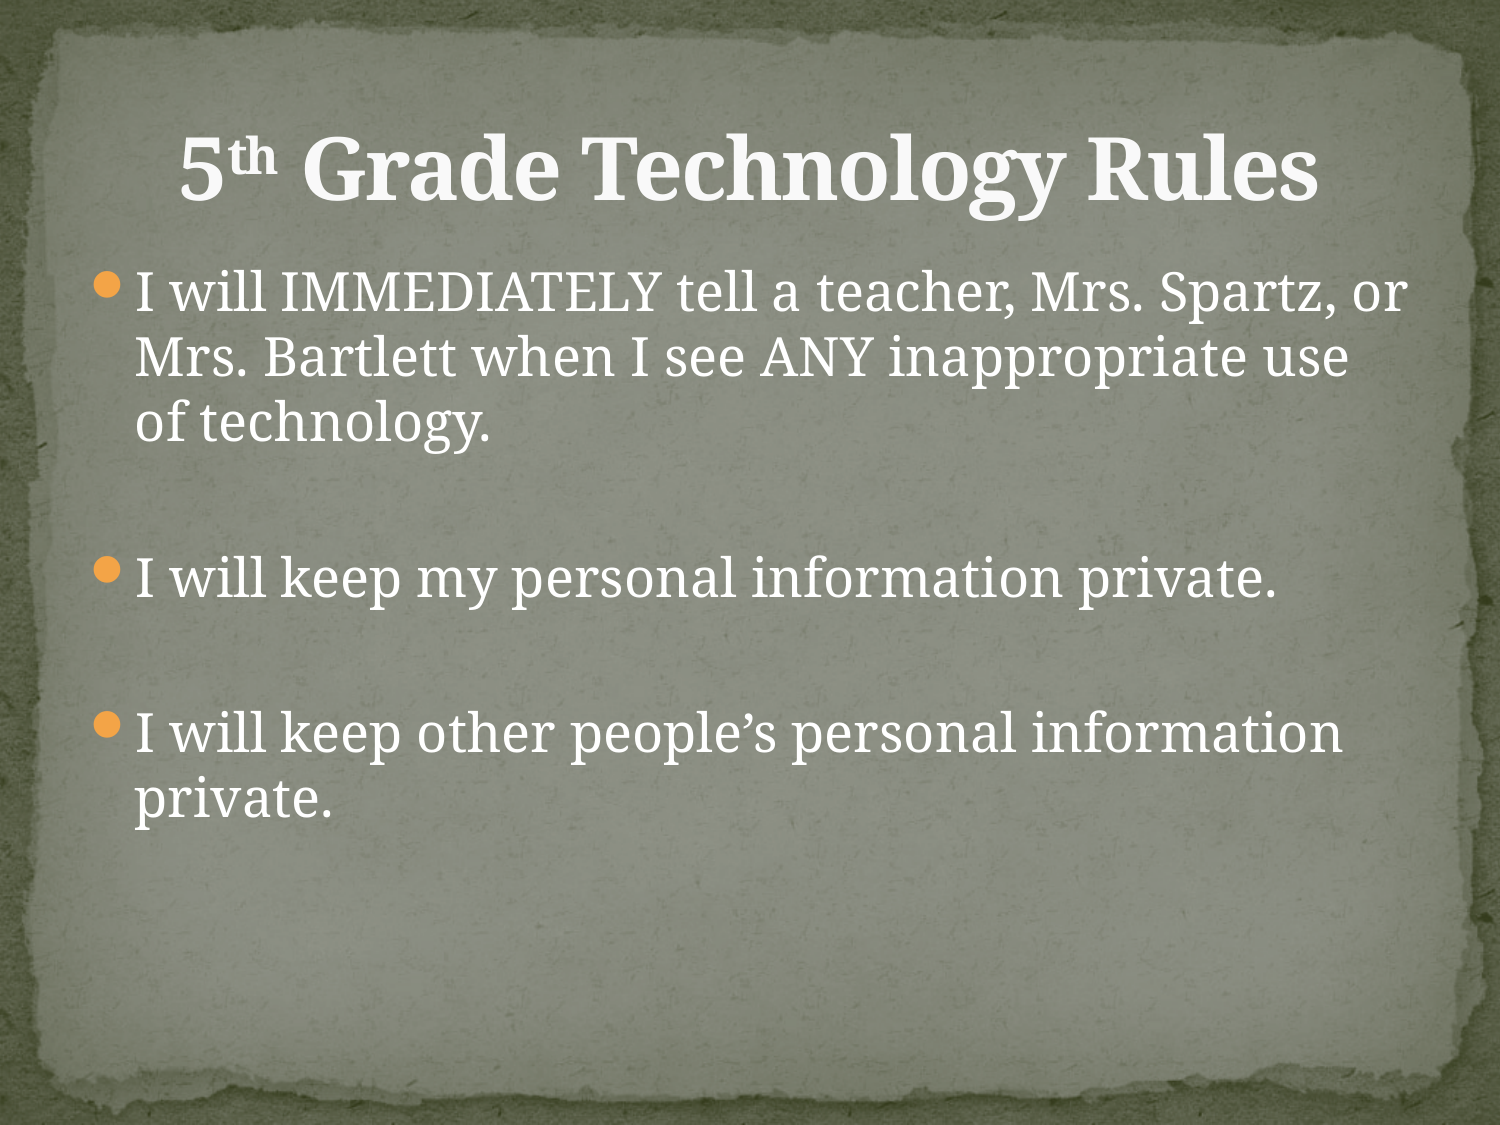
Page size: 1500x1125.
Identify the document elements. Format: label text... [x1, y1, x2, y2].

title 5th Grade Technology Rules [74, 24, 1425, 225]
list I will IMMEDIATELY tell a teacher, Mrs. Spartz, or Mrs. Bartlett when I see ANY inappropriate use of technology. I will keep my personal information private. I will keep other people’s personal information private. [75, 249, 1425, 1088]
